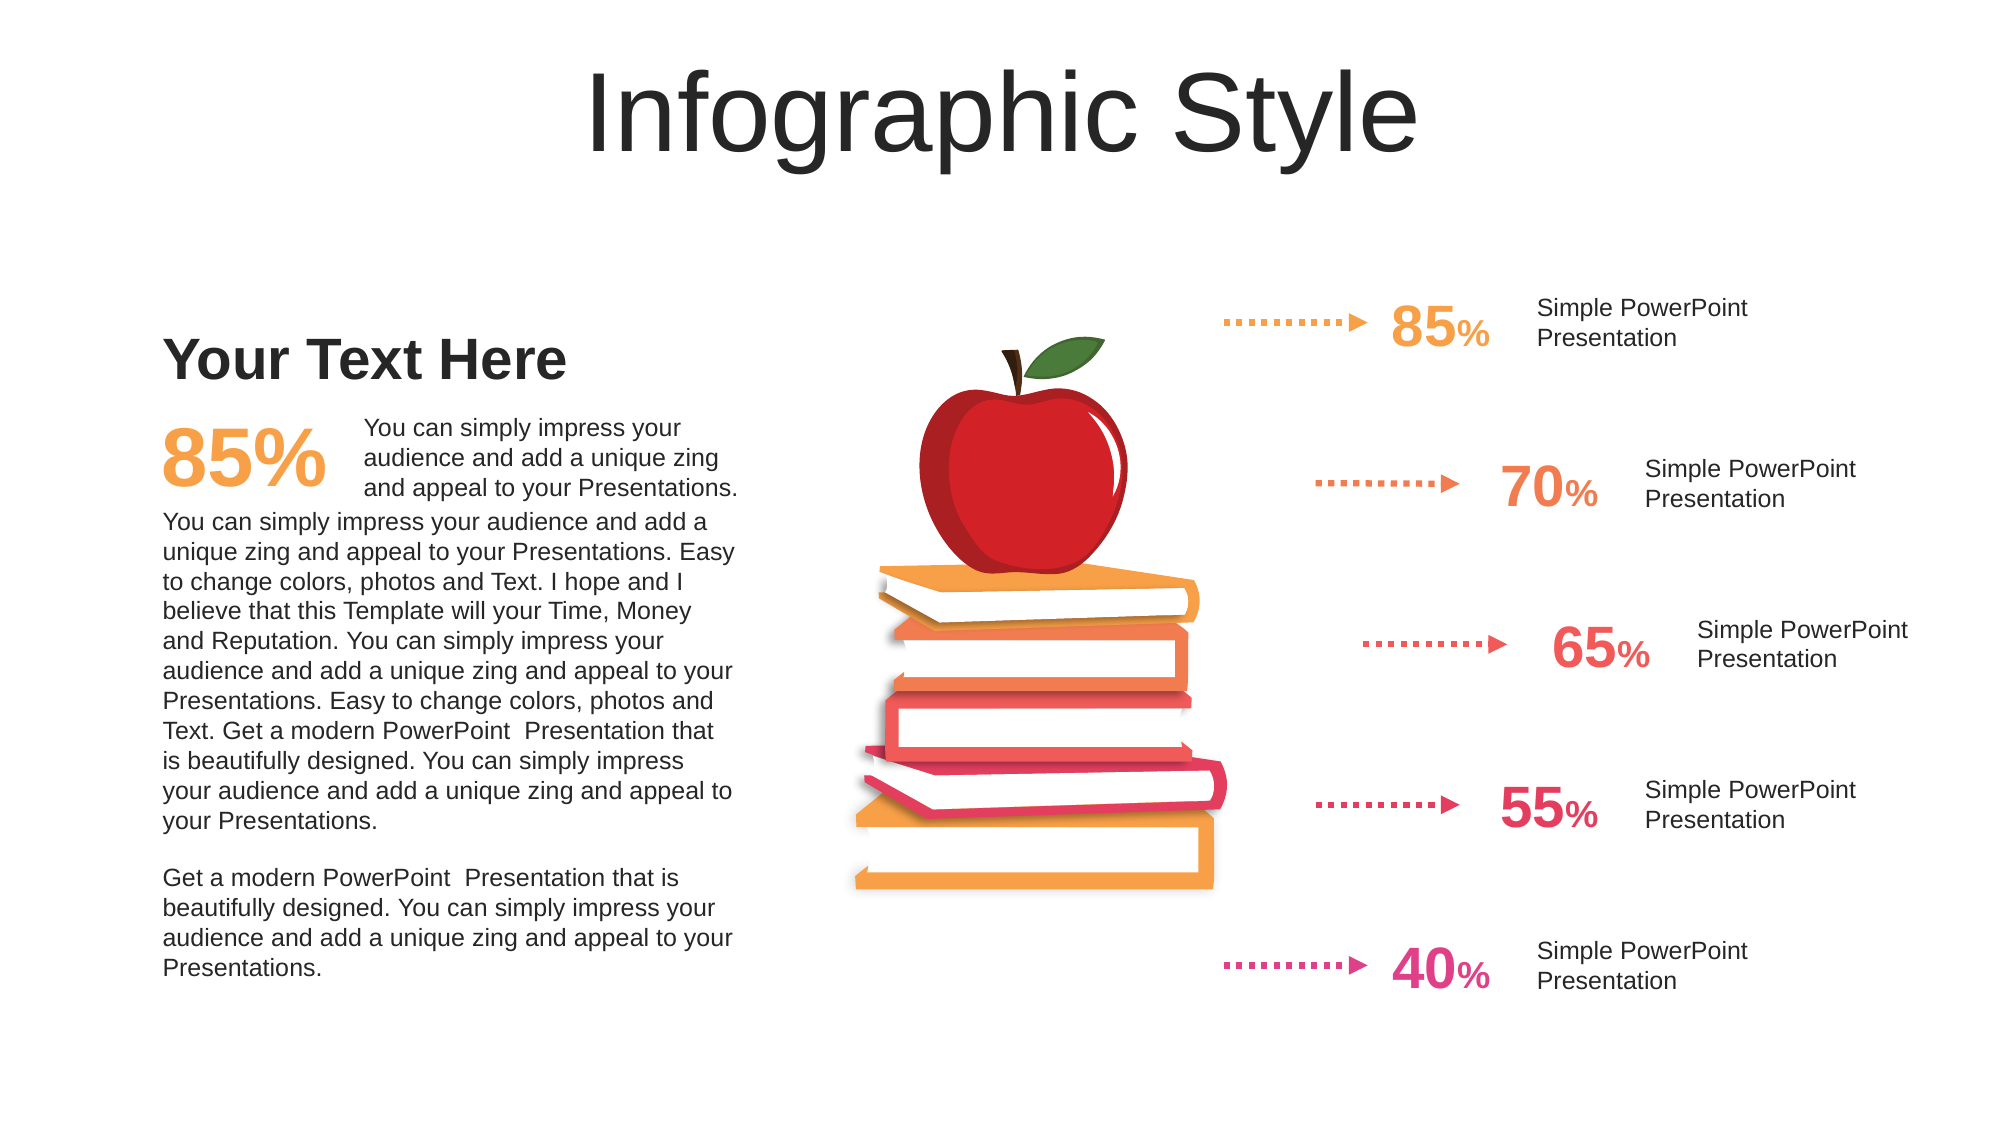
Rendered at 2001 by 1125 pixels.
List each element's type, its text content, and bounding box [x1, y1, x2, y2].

text_box You can simply impress your audience and add a unique zing and appeal to your Presentations. Easy to change colors, photos and Text. I hope and I believe that this Template will your Time, Money and Reputation. You can simply impress your audience and add a unique zing and appeal to your Presentations. Easy to change colors, photos and Text. Get a modern PowerPoint Presentation that is beautifully designed. You can simply impress your audience and add a unique zing and appeal to your Presentations. [147, 509, 755, 842]
text_box 85% [140, 395, 349, 511]
list Infographic Style [53, 55, 1952, 175]
text_box Simple PowerPoint Presentation [1630, 766, 1877, 843]
text_box 40% [1369, 922, 1514, 1008]
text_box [919, 336, 1128, 575]
text_box 70% [1477, 440, 1622, 526]
text_box Simple PowerPoint Presentation [1522, 284, 1769, 361]
text_box Simple PowerPoint Presentation [1522, 927, 1769, 1004]
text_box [855, 562, 1228, 890]
text_box Your Text Here [147, 313, 755, 399]
text_box 85% [1368, 281, 1513, 366]
text_box Get a modern PowerPoint Presentation that is beautifully designed. You can simply impress your audience and add a unique zing and appeal to your Presentations. [147, 854, 755, 990]
text_box You can simply impress your audience and add a unique zing and appeal to your Presentations. [349, 403, 755, 509]
text_box 55% [1477, 762, 1622, 847]
text_box Simple PowerPoint Presentation [1682, 605, 1929, 683]
text_box 65% [1529, 601, 1674, 687]
text_box Simple PowerPoint Presentation [1630, 444, 1877, 522]
